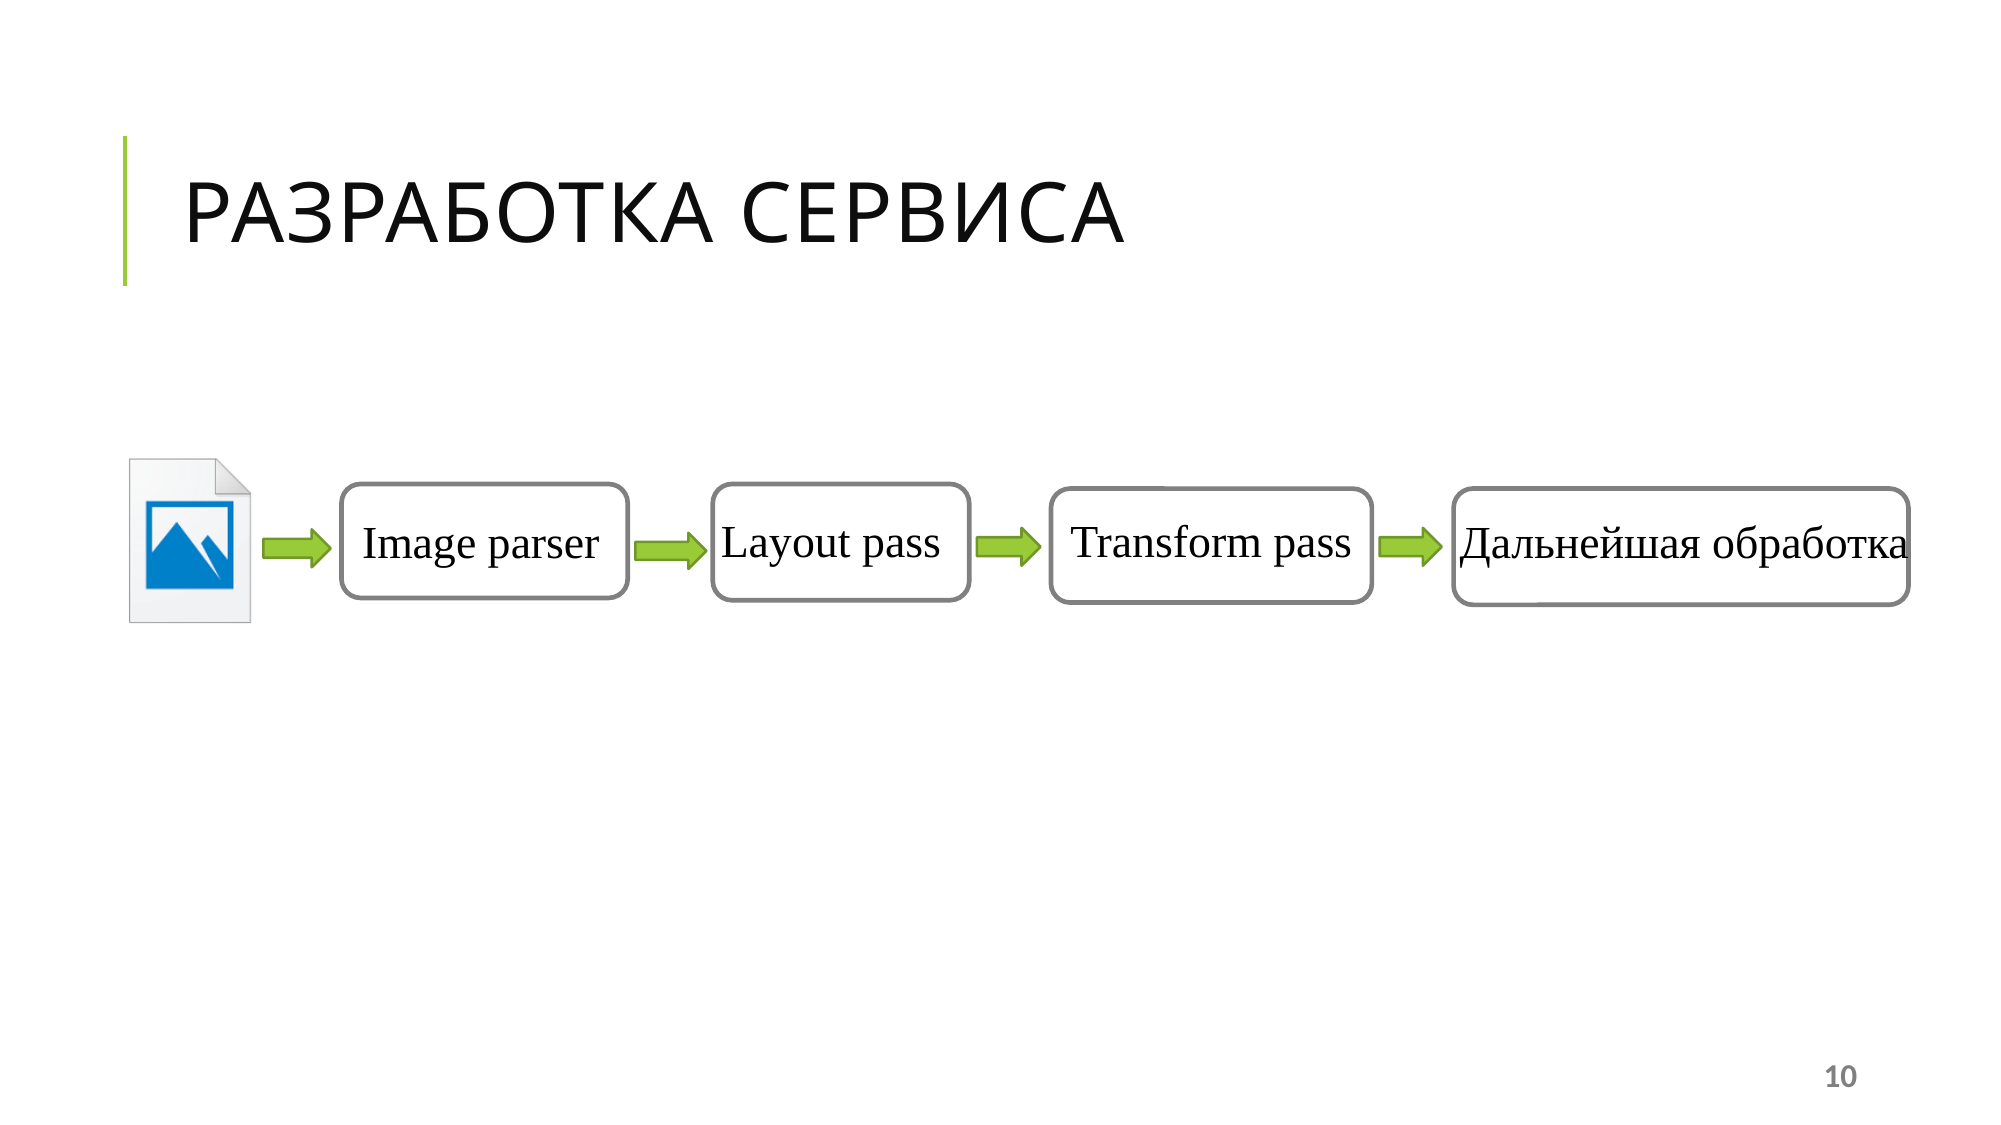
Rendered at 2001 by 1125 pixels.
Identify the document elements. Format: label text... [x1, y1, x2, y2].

text_box Transform pass [1055, 504, 1368, 575]
text_box [1452, 576, 1910, 607]
text_box Layout pass [706, 504, 957, 575]
text_box Дальнейшая обработка [1444, 505, 1925, 576]
title Разработка сервиса [168, 96, 1763, 342]
text_box [340, 482, 629, 600]
text_box [711, 482, 971, 602]
text_box [1378, 526, 1443, 567]
text_box Image parser [347, 505, 615, 576]
picture [120, 446, 263, 645]
text_box [975, 526, 1042, 567]
text_box [269, 528, 332, 569]
slide_number 10 [1808, 1051, 1969, 1097]
text_box [1049, 487, 1374, 604]
text_box [634, 531, 706, 571]
text_box [1452, 487, 1910, 505]
